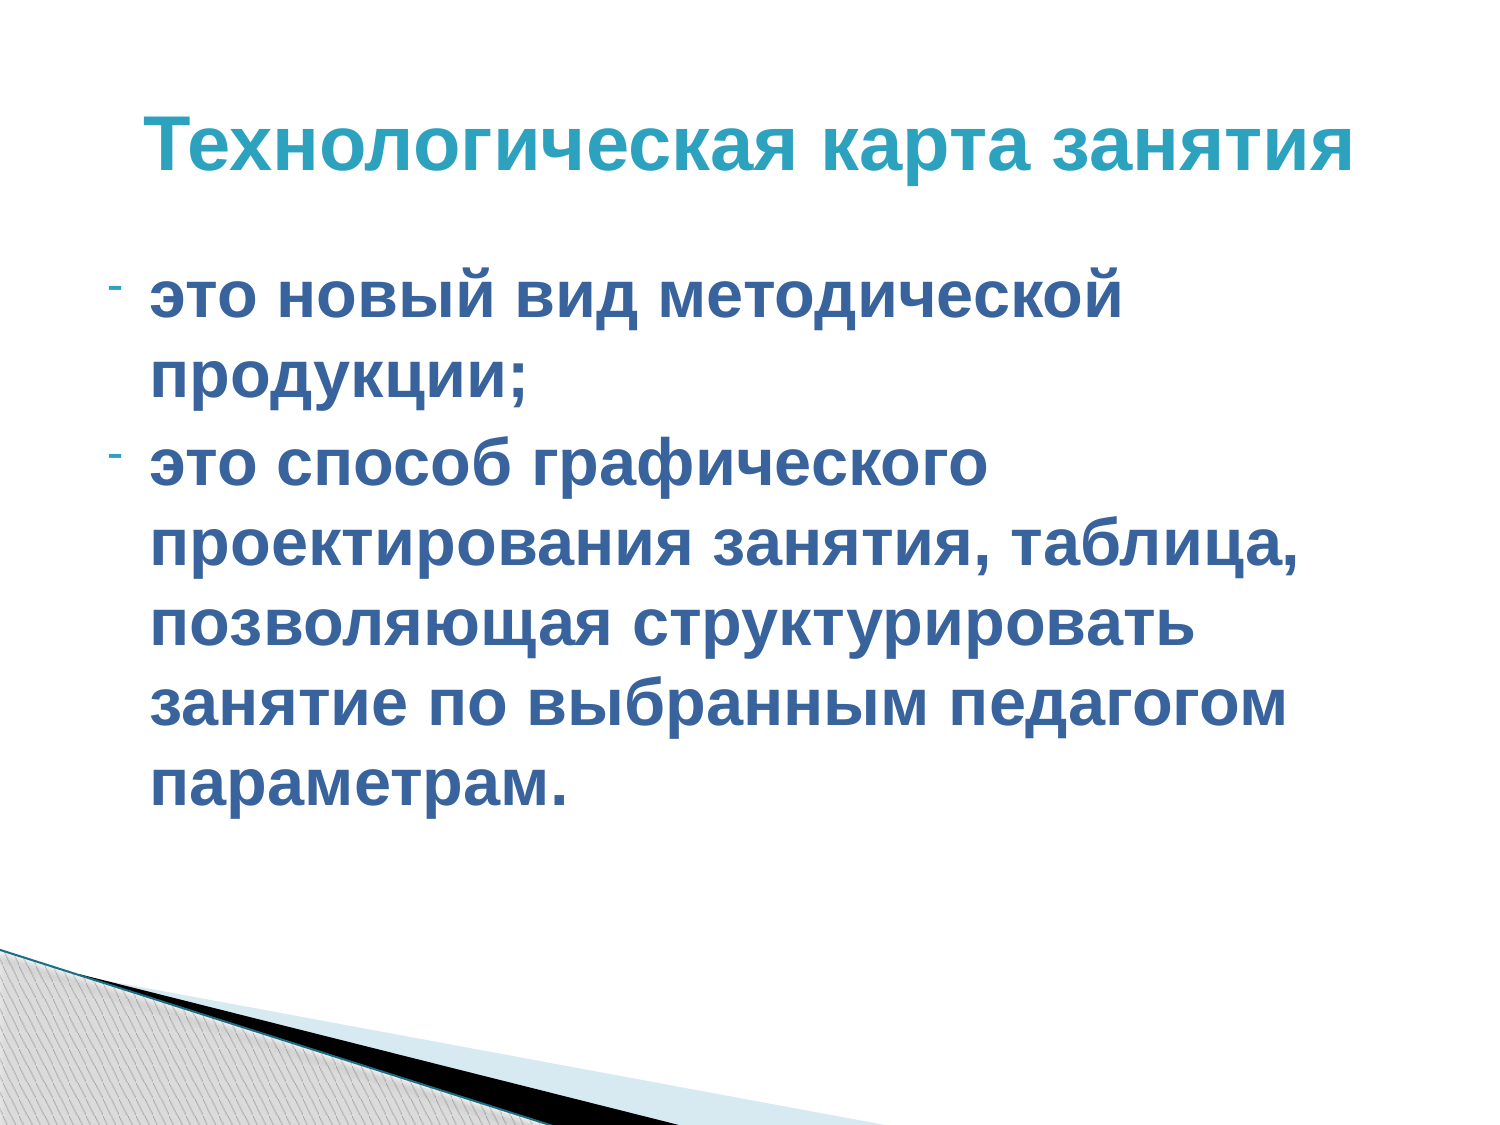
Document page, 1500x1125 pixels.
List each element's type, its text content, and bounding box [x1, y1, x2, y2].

list это новый вид методической продукции; это способ графического проектирования занятия, таблица, позволяющая структурировать занятие по выбранным педагогом параметрам. [75, 243, 1425, 986]
title Технологическая карта занятия [75, 45, 1425, 233]
